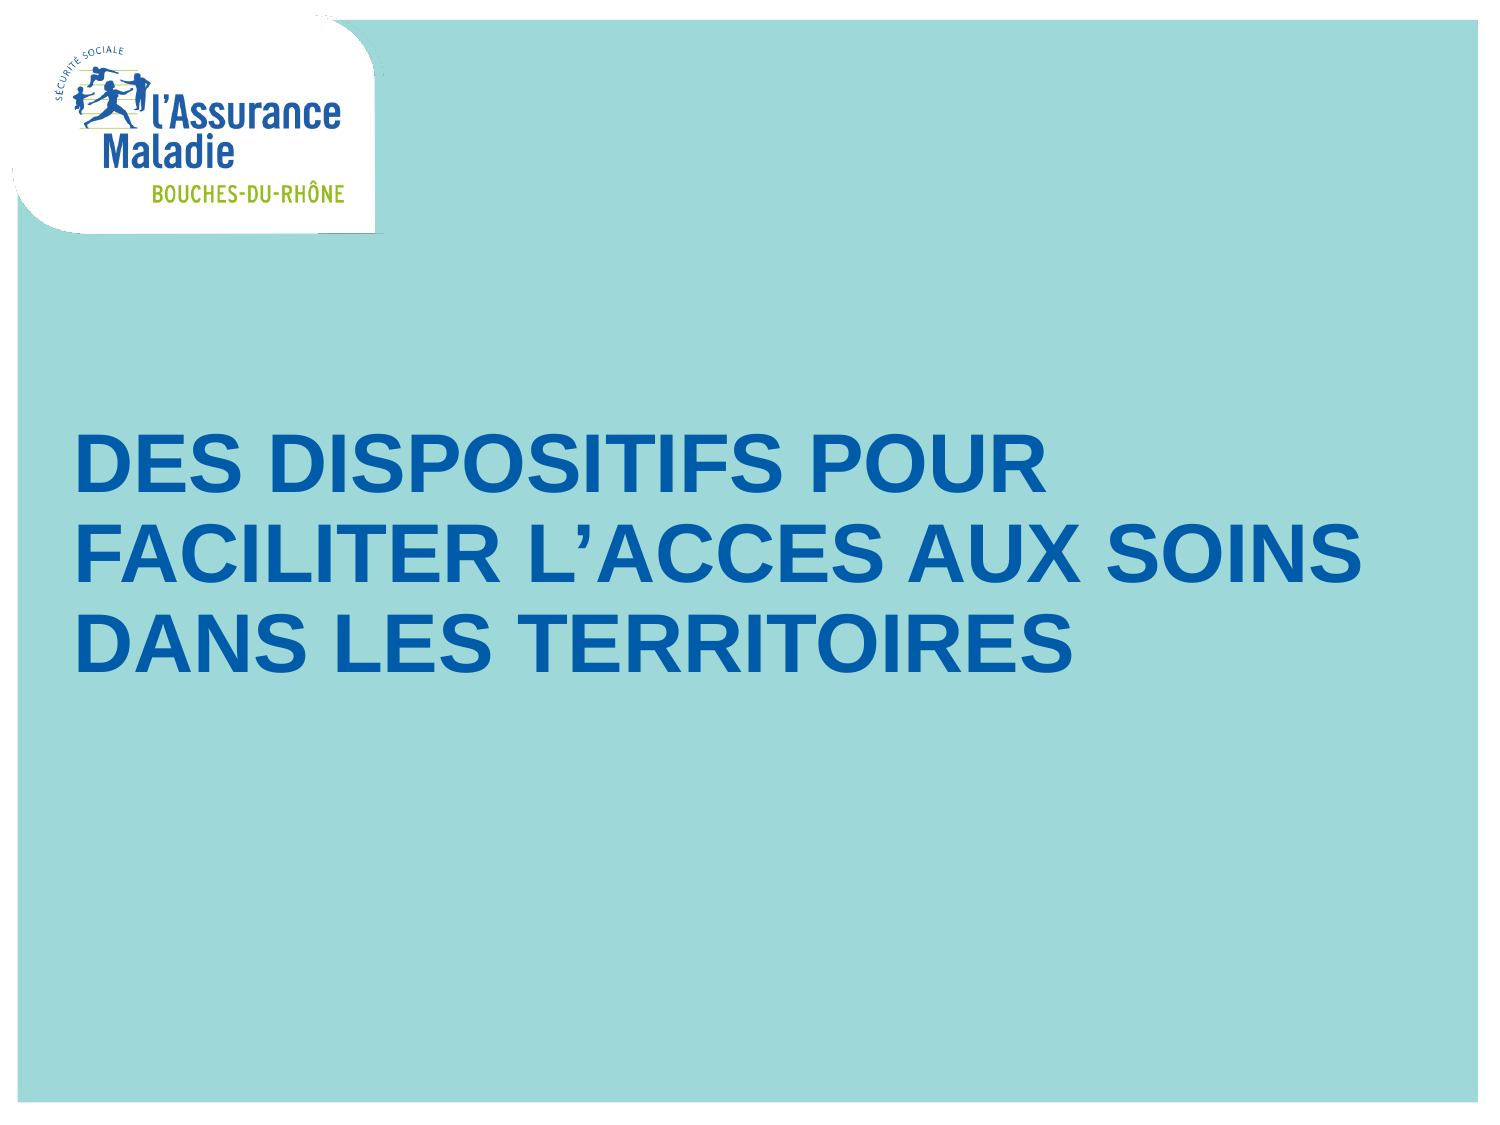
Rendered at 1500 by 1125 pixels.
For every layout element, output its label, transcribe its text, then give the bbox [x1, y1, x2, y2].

title DES DISPOSITIFS POUR FACILITER L’ACCES AUX SOINS DANS LES TERRITOIRES [73, 421, 1375, 700]
picture [11, 14, 384, 234]
